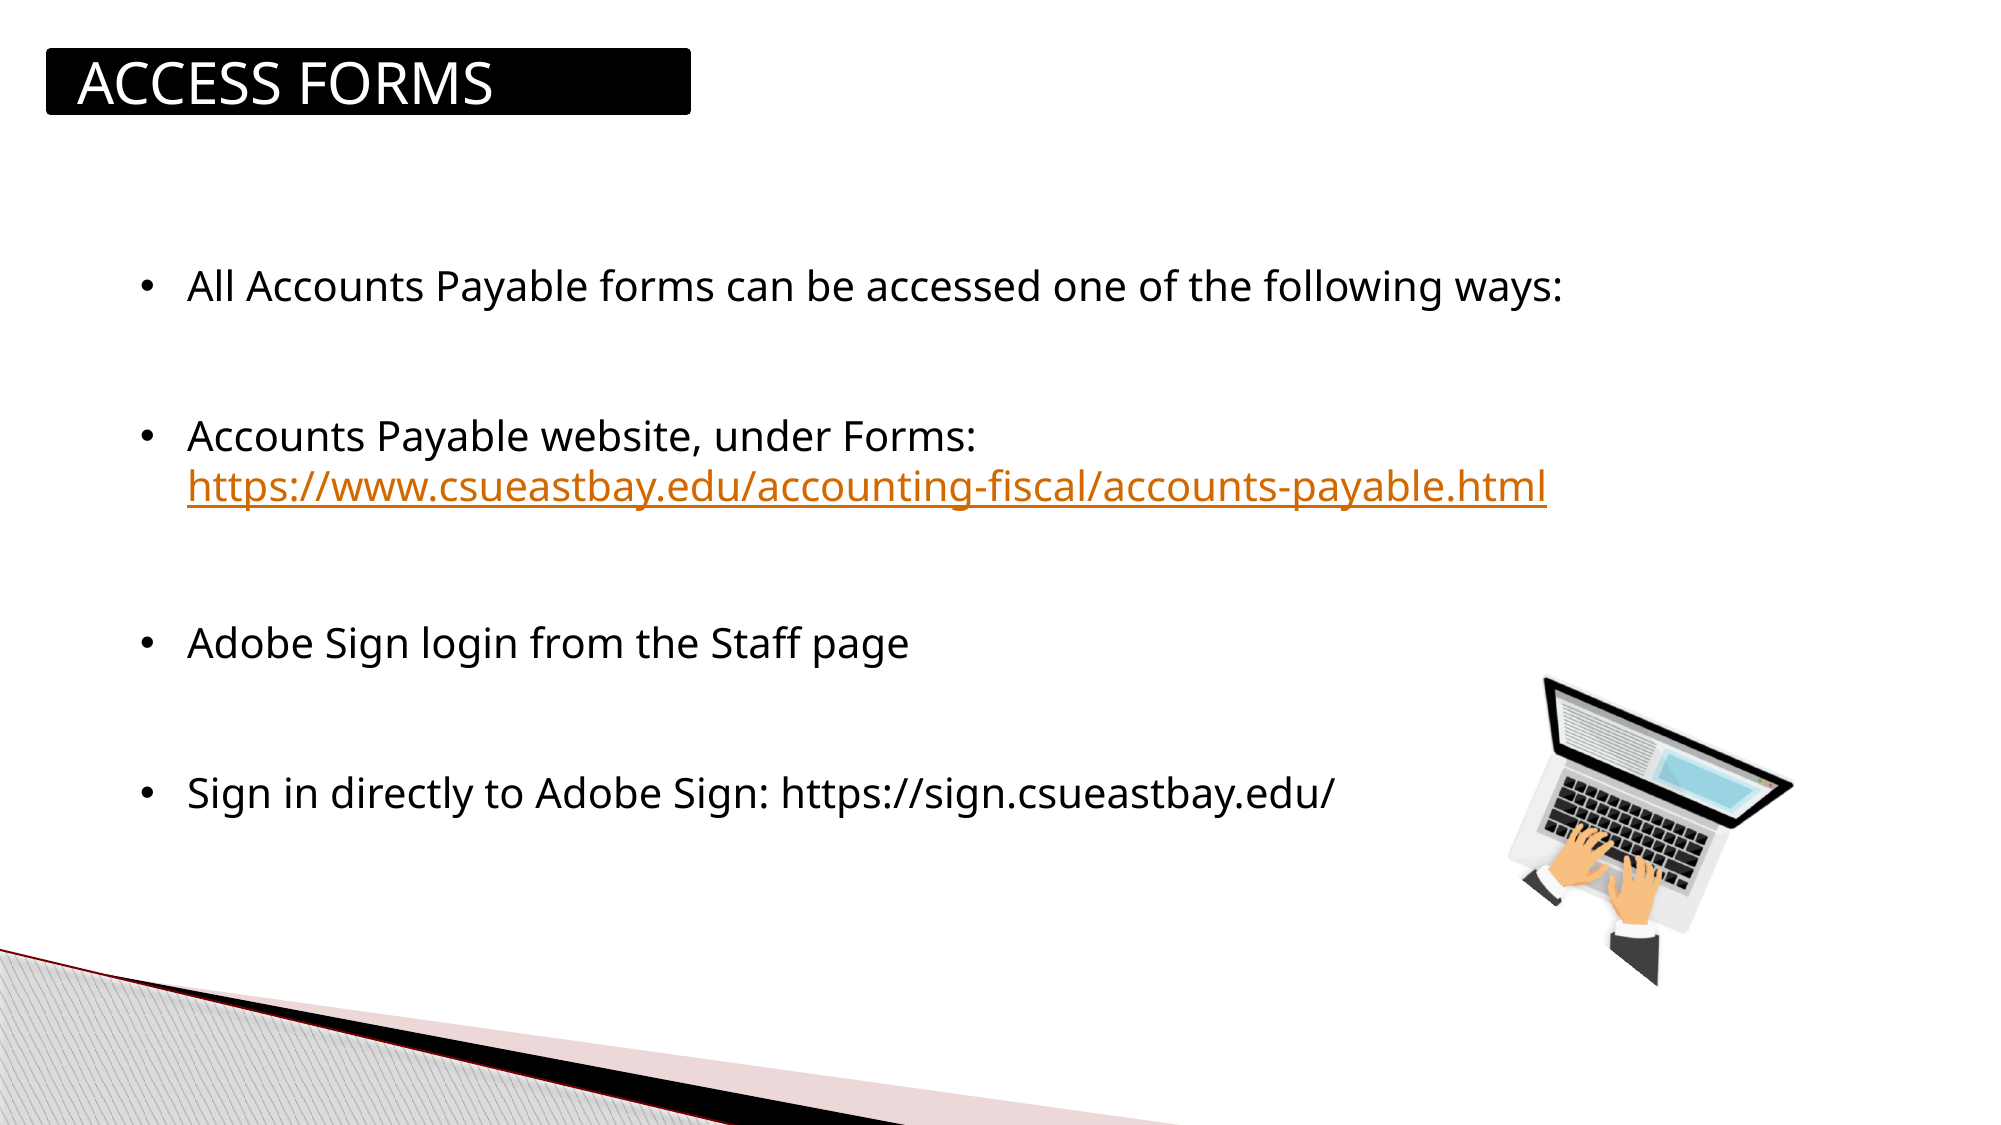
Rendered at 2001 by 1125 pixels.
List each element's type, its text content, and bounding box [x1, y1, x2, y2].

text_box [50, 38, 687, 267]
text_box All Accounts Payable forms can be accessed one of the following ways: Accounts Payable website, under Forms: https://www.csueastbay.edu/accounting-fiscal/accounts-payable.html Adobe Sign login from the Staff page Sign in directly to Adobe Sign: https://sign.csueastbay.edu/ [50, 152, 1697, 1050]
picture [1375, 619, 1971, 1080]
